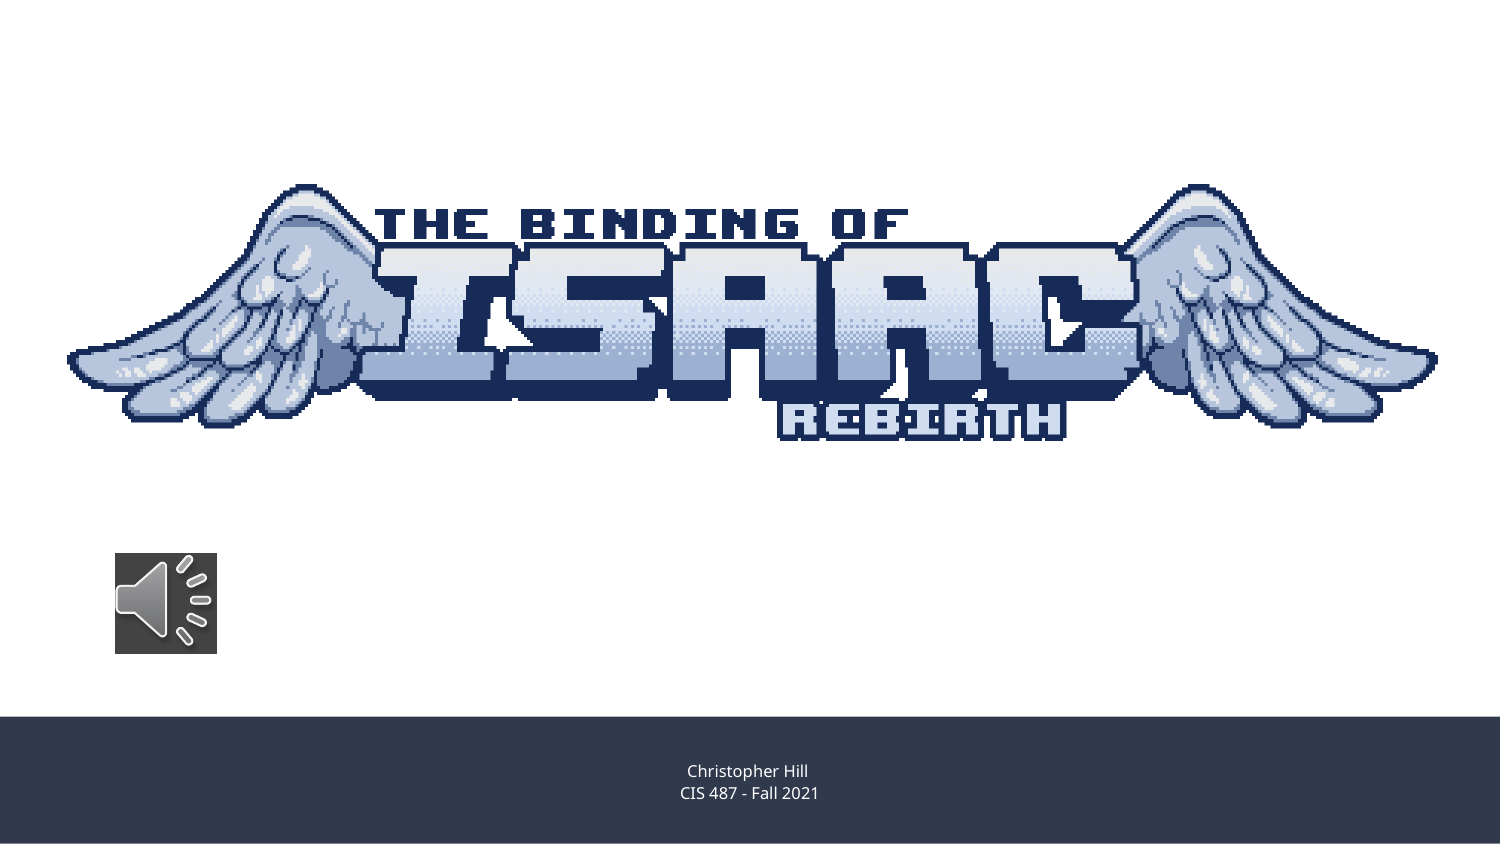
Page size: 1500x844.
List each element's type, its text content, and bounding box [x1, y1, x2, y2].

picture [46, 84, 1454, 539]
list Christopher Hill CIS 487 - Fall 2021 [95, 744, 1405, 820]
picture [114, 551, 218, 656]
